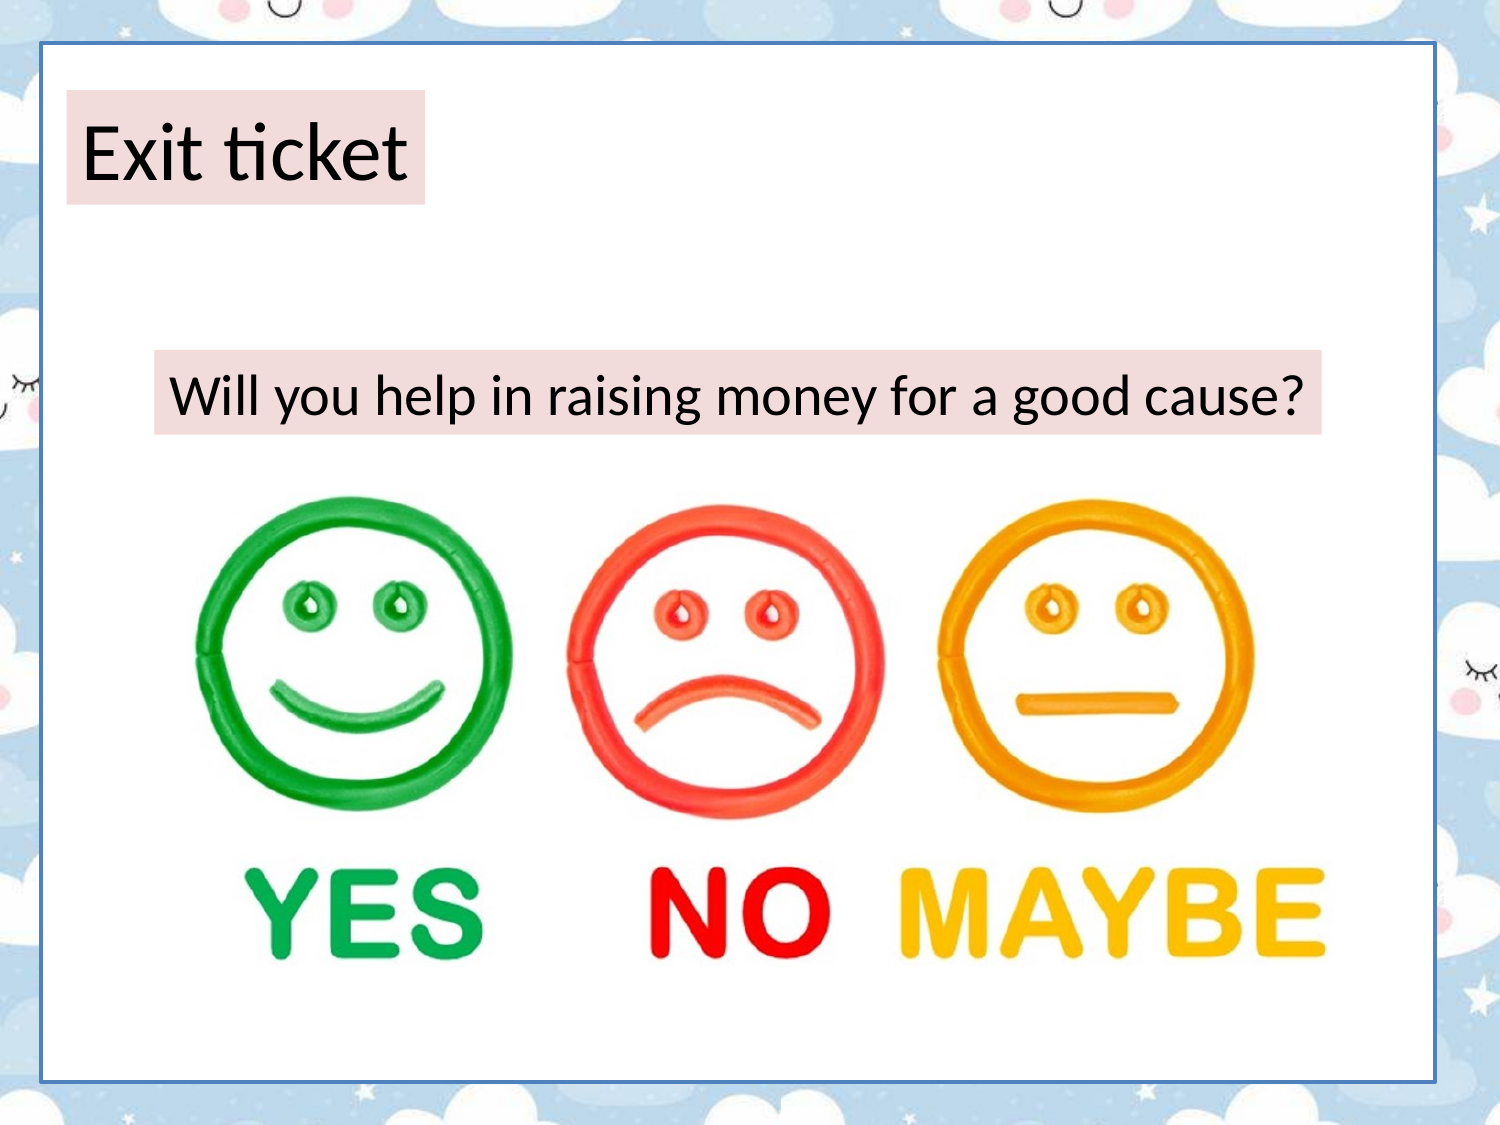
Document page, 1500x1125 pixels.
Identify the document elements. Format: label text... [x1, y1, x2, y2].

text_box Exit ticket [66, 90, 425, 205]
text_box [39, 41, 1437, 1084]
picture [0, 0, 1500, 1125]
text_box Will you help in raising money for a good cause? [154, 349, 1322, 435]
